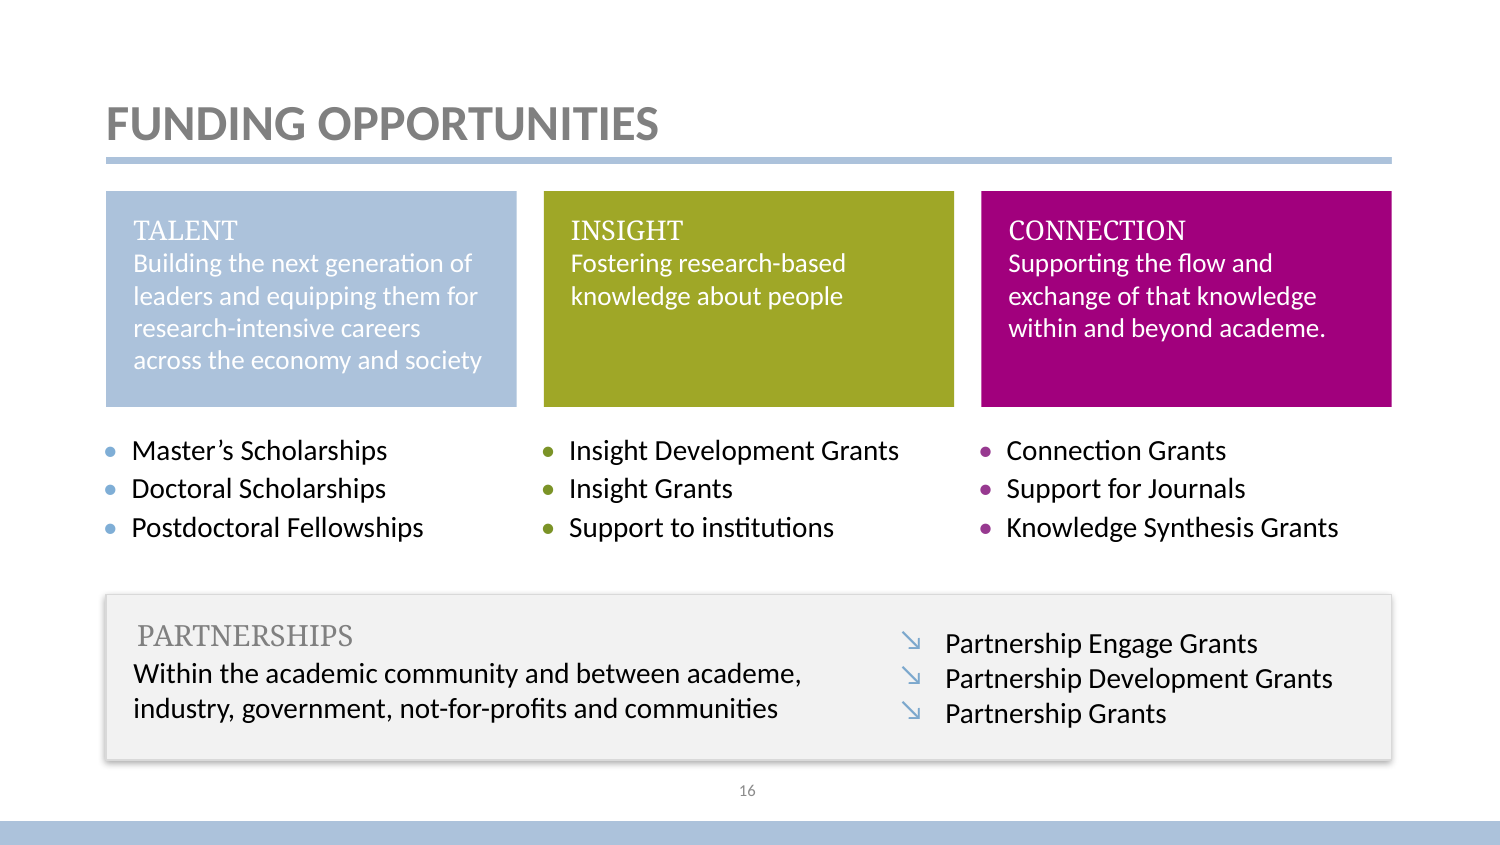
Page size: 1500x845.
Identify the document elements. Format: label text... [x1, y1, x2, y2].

text_box Within the academic community and between academe, industry, government, not-for-profits and communities [118, 647, 851, 732]
text_box • Insight Development Grants • Insight Grants • Support to institutions [526, 420, 961, 551]
text_box • Connection Grants • Support for Journals • Knowledge Synthesis Grants [963, 420, 1419, 551]
text_box [105, 594, 1392, 761]
text_box FUNDING OPPORTUNITIES [106, 83, 1392, 156]
picture [105, 156, 1392, 164]
text_box Partnership Engage Grants Partnership Development Grants Partnership Grants [851, 617, 1364, 737]
text_box • Master’s Scholarships • Doctoral Scholarships • Postdoctoral Fellowships [88, 420, 464, 551]
text_box Partnerships [122, 609, 369, 660]
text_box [105, 191, 1392, 407]
slide_number 16 [707, 771, 788, 808]
